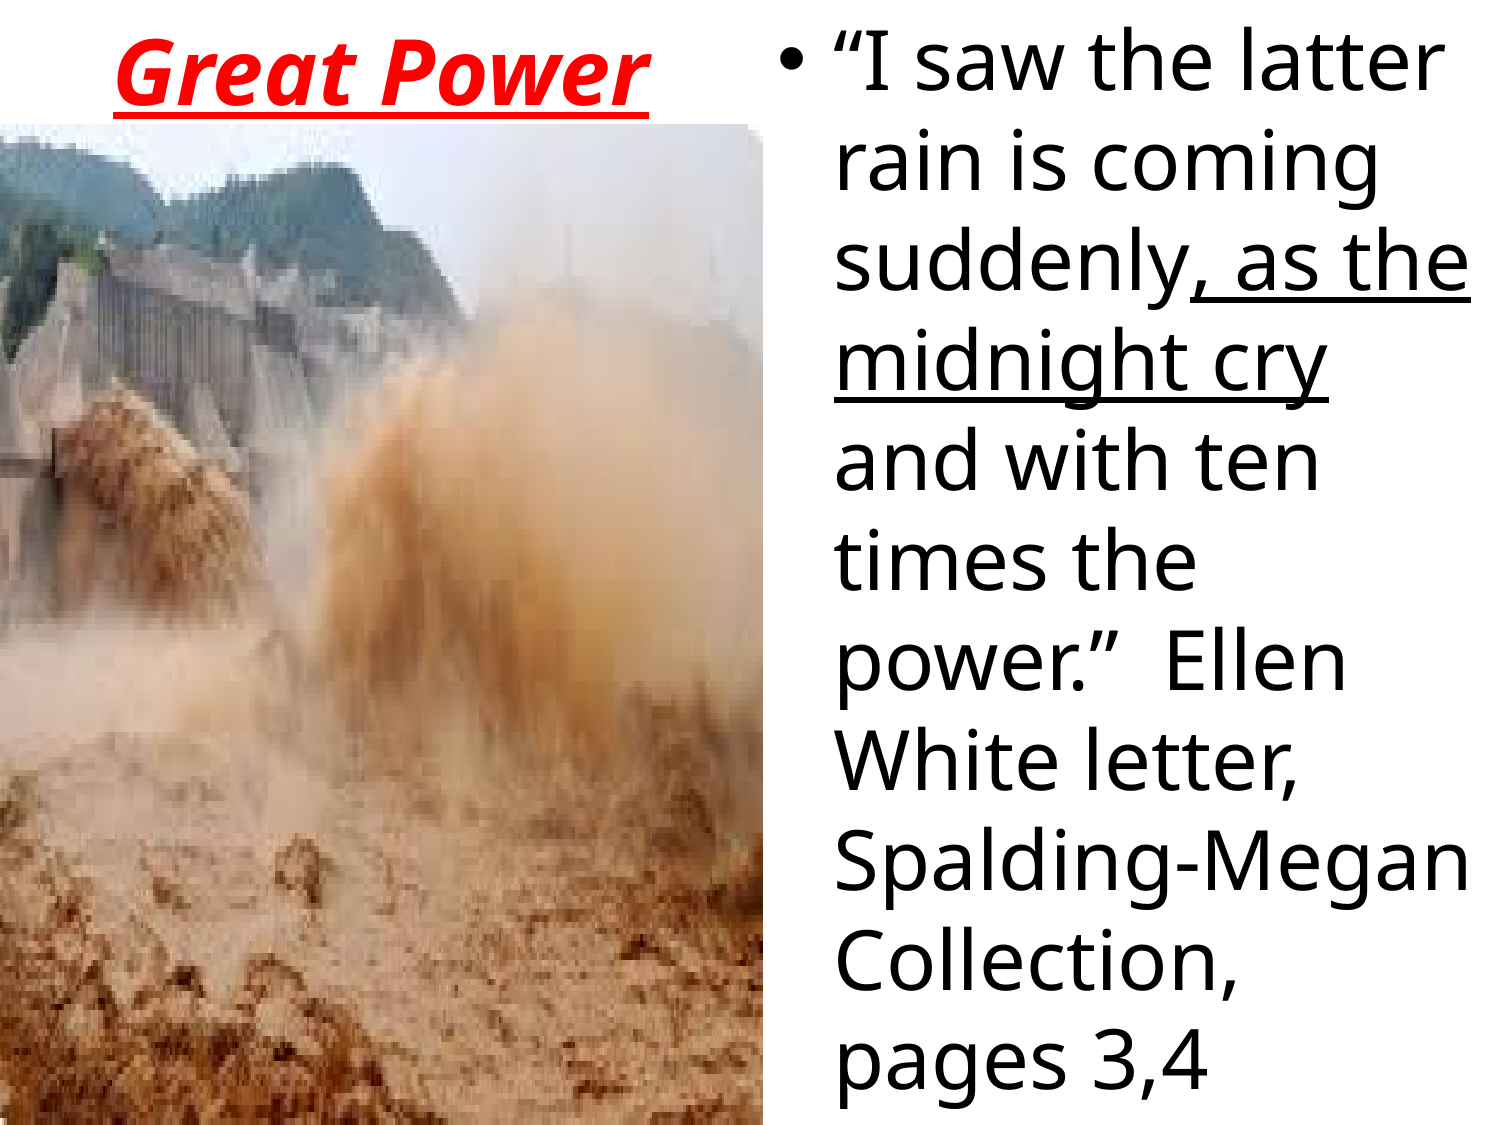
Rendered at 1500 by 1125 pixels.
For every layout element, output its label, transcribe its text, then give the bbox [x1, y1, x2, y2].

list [0, 124, 763, 1125]
title Great Power [0, 0, 762, 124]
list “I saw the latter rain is coming suddenly, as the midnight cry and with ten times the power.” Ellen White letter, Spalding-Megan Collection, pages 3,4 [762, 0, 1500, 1125]
